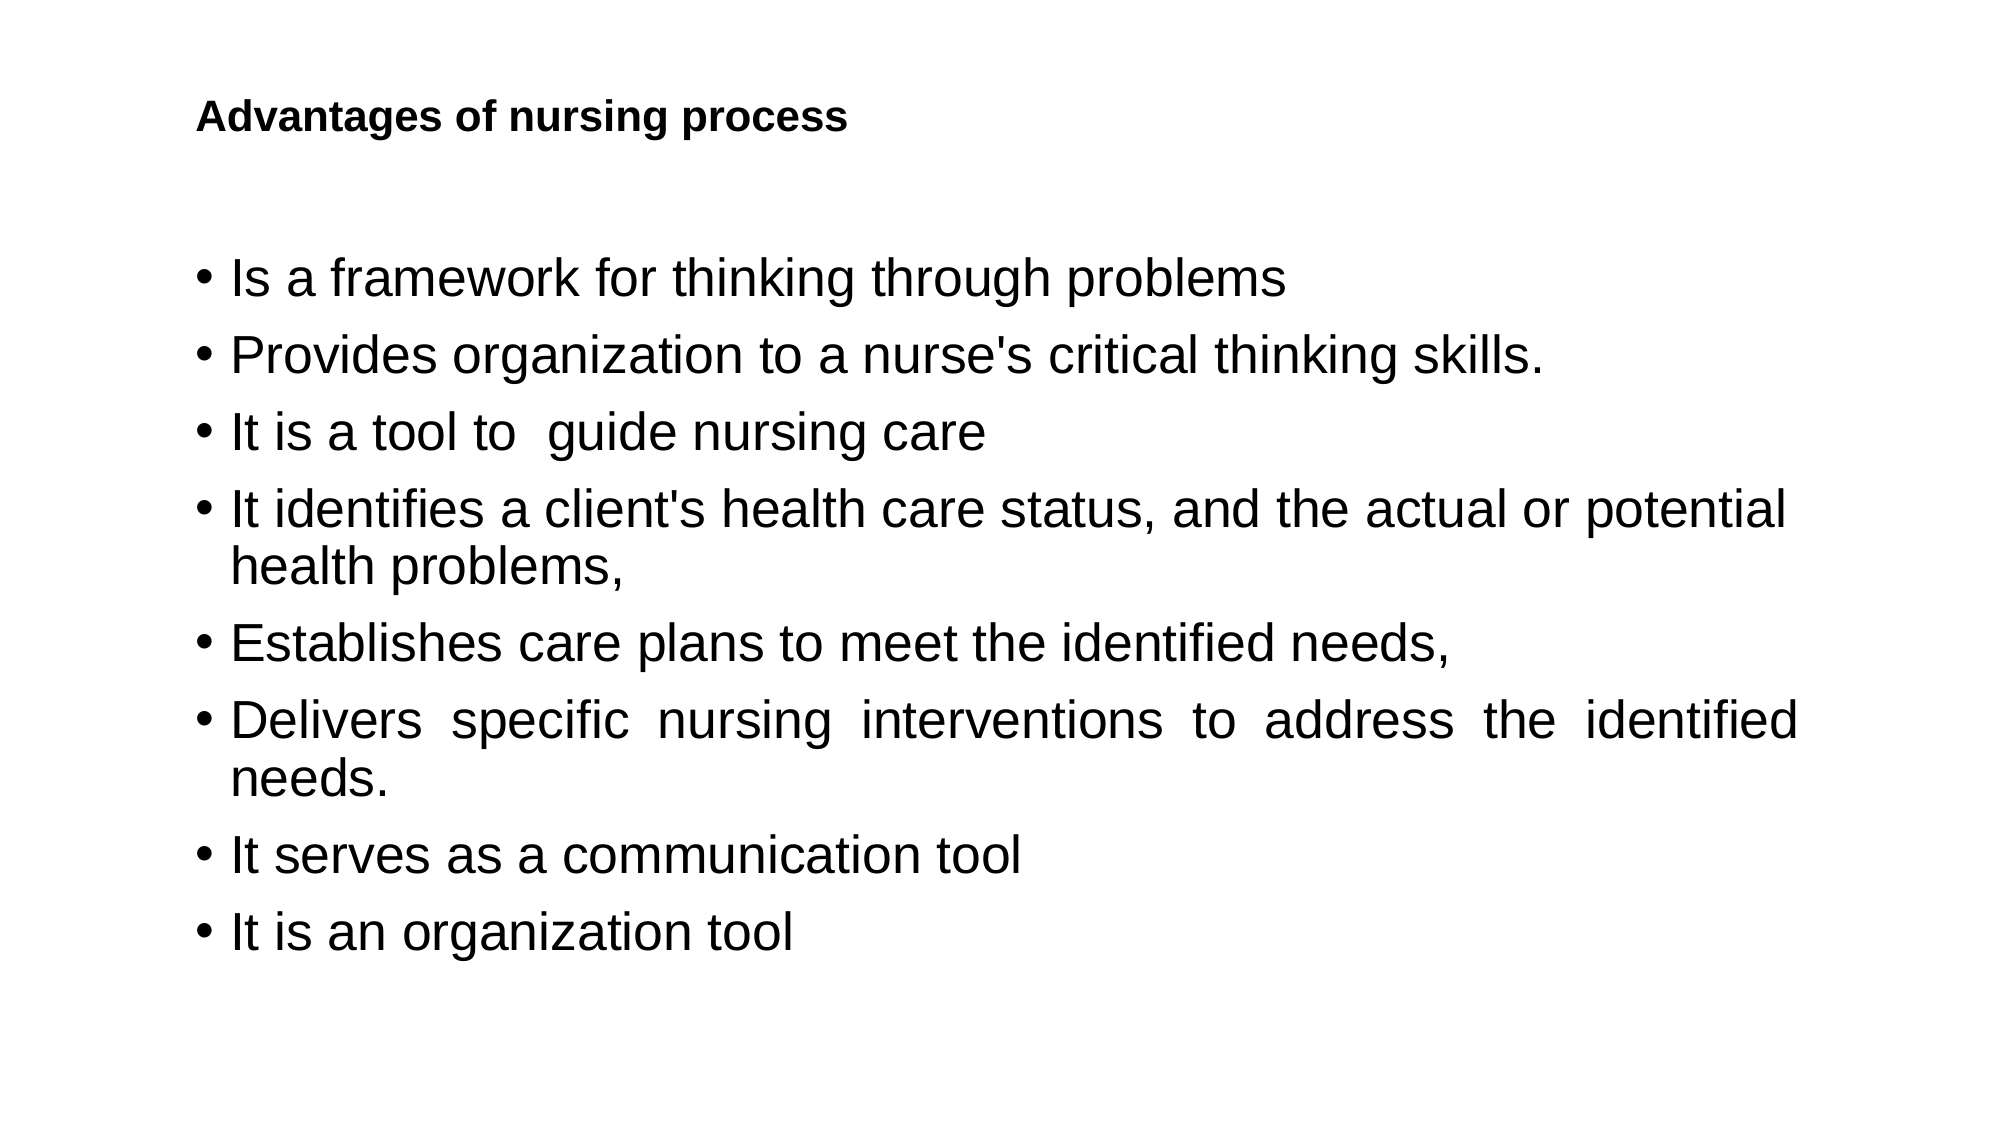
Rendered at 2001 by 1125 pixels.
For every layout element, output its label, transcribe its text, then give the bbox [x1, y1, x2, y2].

list Is a framework for thinking through problems Provides organization to a nurse's critical thinking skills. It is a tool to guide nursing care It identifies a client's health care status, and the actual or potential health problems, Establishes care plans to meet the identified needs, Delivers specific nursing interventions to address the identified needs. It serves as a communication tool It is an organization tool [180, 242, 1816, 977]
title Advantages of nursing process [180, 42, 1745, 214]
